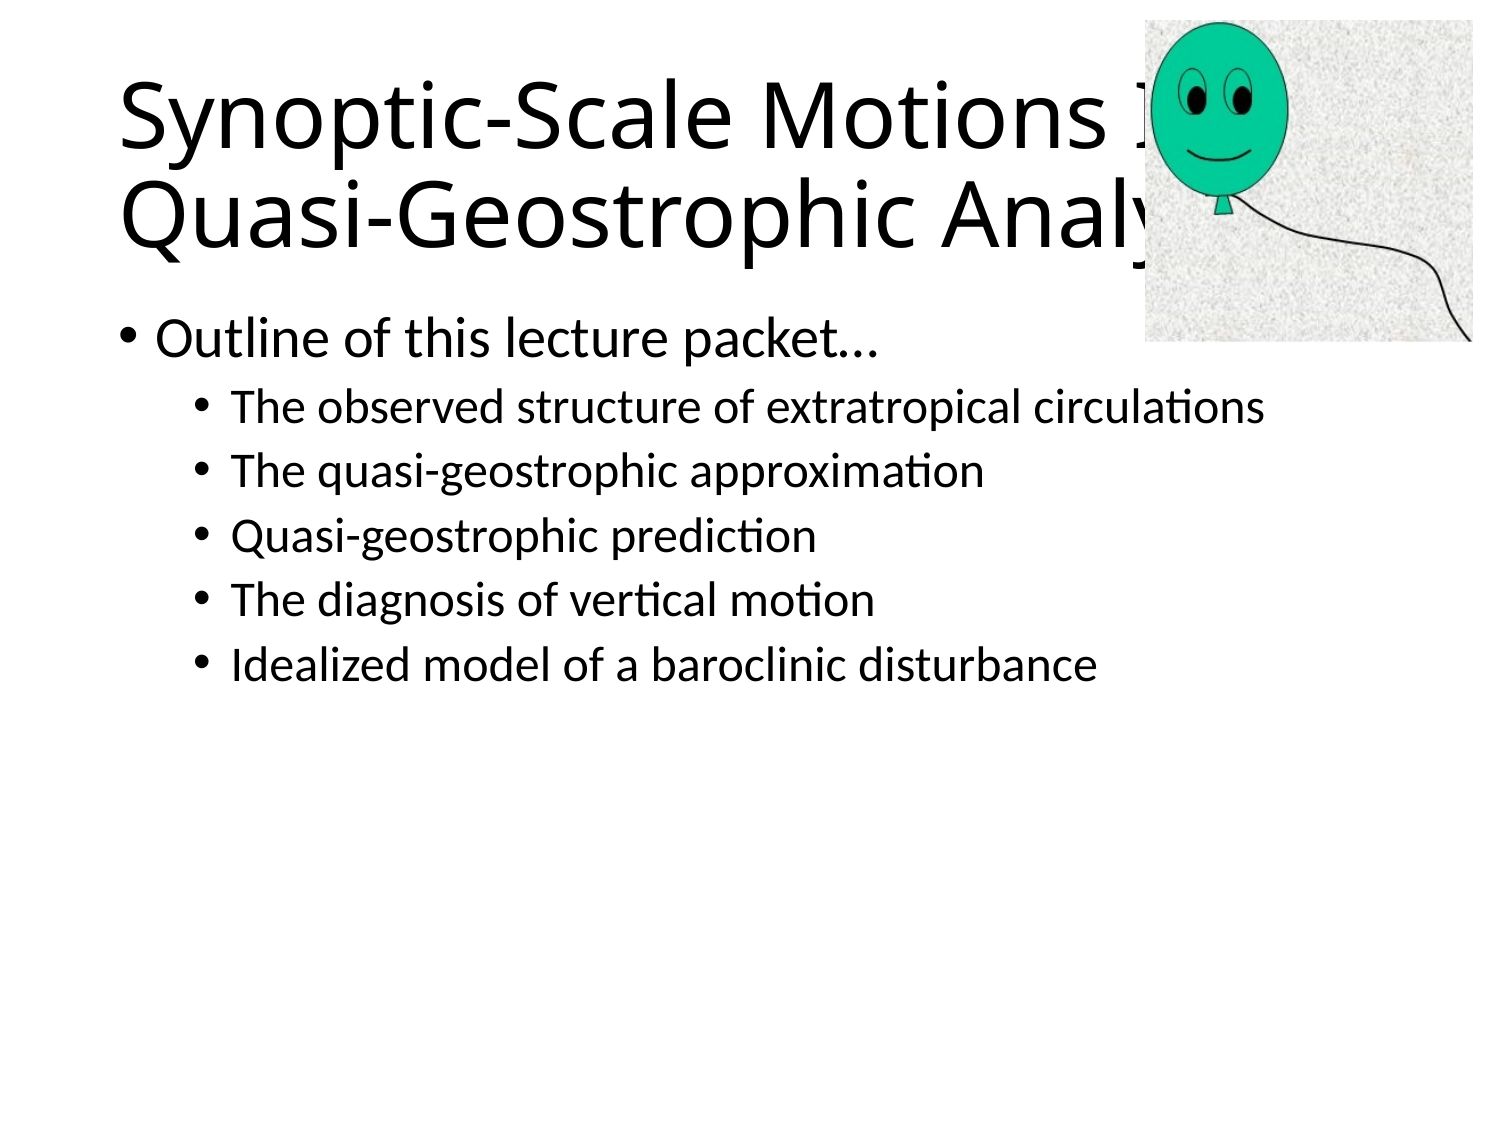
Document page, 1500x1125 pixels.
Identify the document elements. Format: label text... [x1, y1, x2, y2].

picture [1145, 20, 1473, 344]
list Outline of this lecture packet… The observed structure of extratropical circulations The quasi-geostrophic approximation Quasi-geostrophic prediction The diagnosis of vertical motion Idealized model of a baroclinic disturbance [103, 299, 1397, 1014]
title Synoptic-Scale Motions I: Quasi-Geostrophic Analysis [103, 59, 1145, 278]
